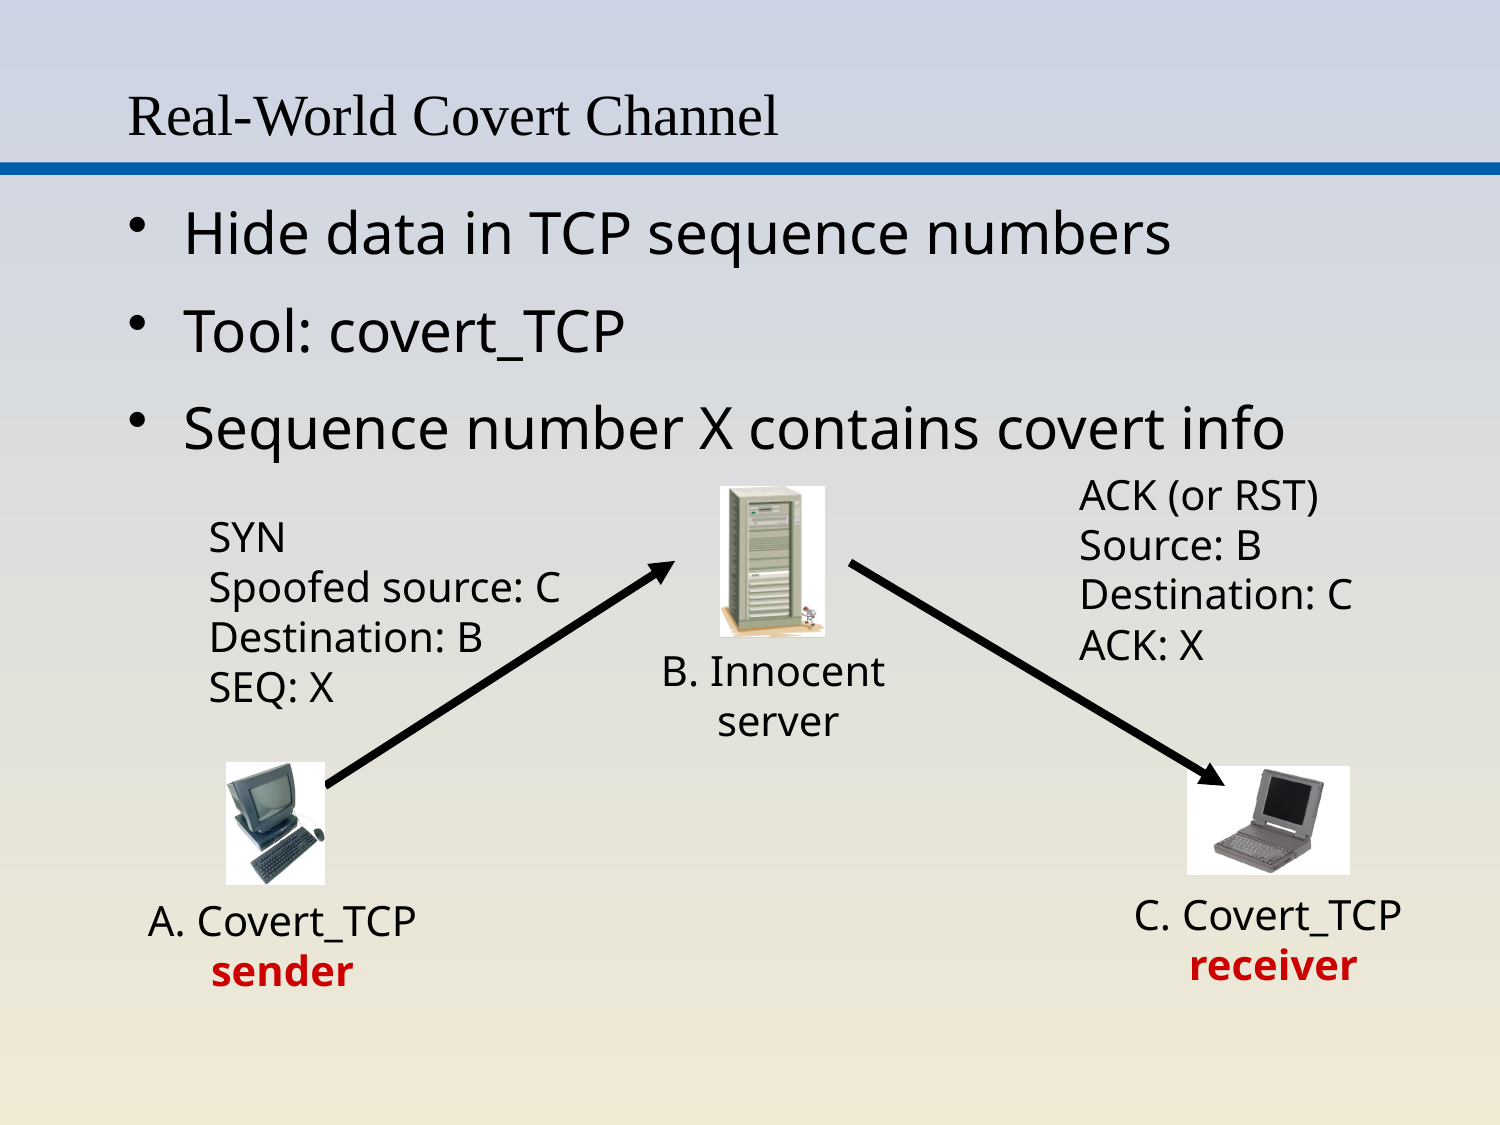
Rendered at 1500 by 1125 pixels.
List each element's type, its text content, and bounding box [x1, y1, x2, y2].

list Hide data in TCP sequence numbers Tool: covert_TCP Sequence number X contains covert info [112, 199, 1388, 438]
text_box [127, 460, 1437, 1013]
title Real-World Covert Channel [112, 37, 1388, 188]
